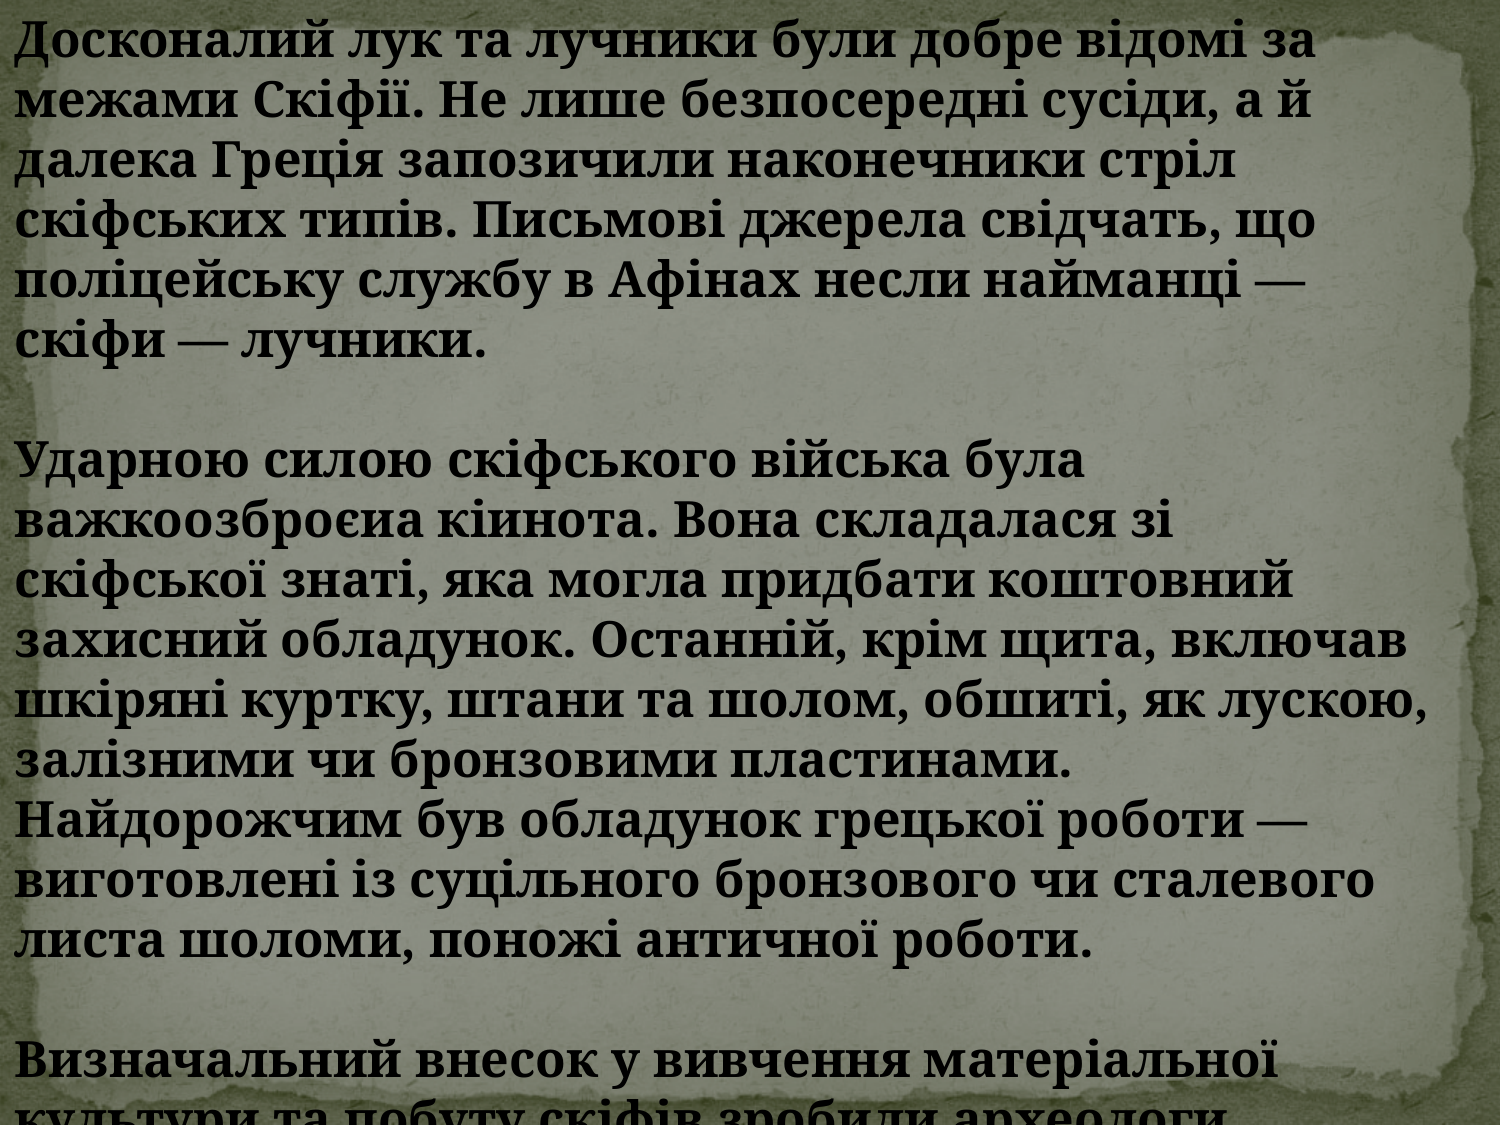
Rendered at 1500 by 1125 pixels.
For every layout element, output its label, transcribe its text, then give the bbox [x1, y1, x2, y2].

text_box Досконалий лук та лучники були добре відомі за межами Скіфії. Не лише безпосередні сусіди, а й далека Греція запозичили наконечники стріл скіфських типів. Письмові джерела свідчать, що поліцейську службу в Афінах несли найманці — скіфи — лучники. Ударною силою скіфського війська була важкоозброєиа кіинота. Вона складалася зі скіфської знаті, яка могла придбати коштовний захисний обладунок. Останній, крім щита, включав шкіряні куртку, штани та шолом, обшиті, як лускою, залізними чи бронзовими пластинами. Найдорожчим був обладунок грецької роботи — виготовлені із суцільного бронзового чи сталевого листа шоломи, поножі античної роботи. Визначальний внесок у вивчення матеріальної культури та побуту скіфів зробили археологи України в ході розкопок скіфських курганів Північного Надчорномор'я. [0, 0, 1447, 1125]
